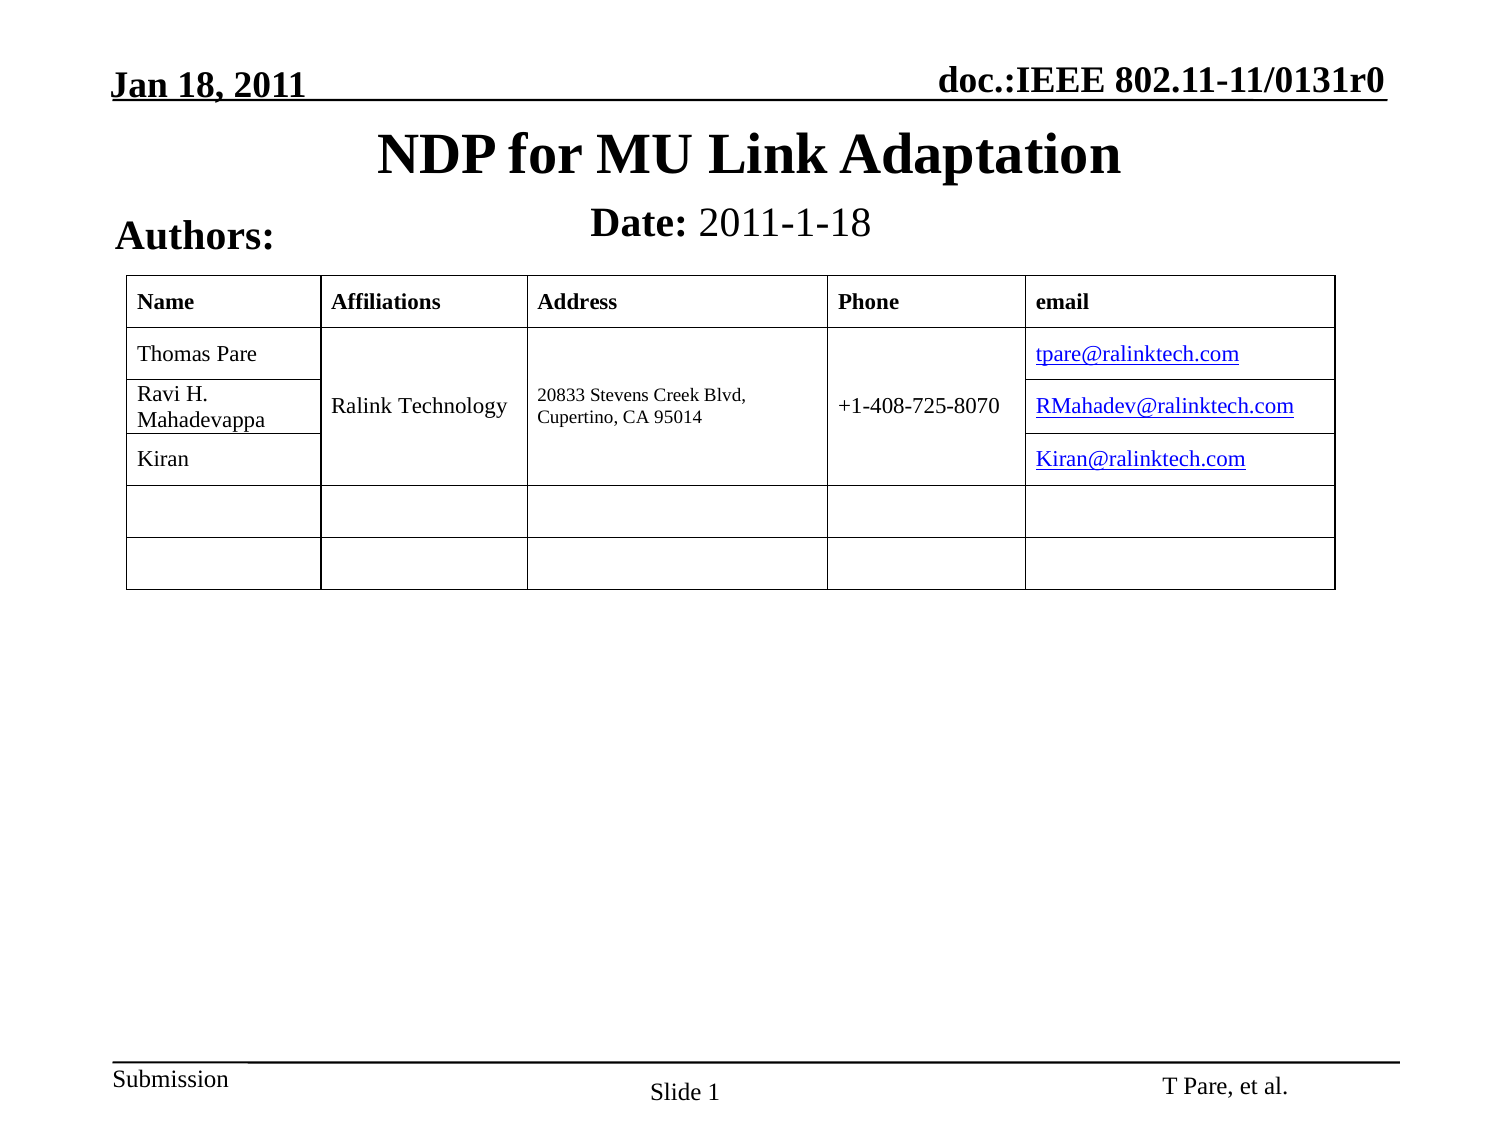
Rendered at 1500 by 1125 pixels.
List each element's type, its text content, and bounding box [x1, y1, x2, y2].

text_box [112, 112, 1388, 274]
text_box Authors: [99, 199, 338, 263]
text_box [112, 274, 1388, 1060]
text_box Date: 2011-1-18 [562, 187, 900, 250]
